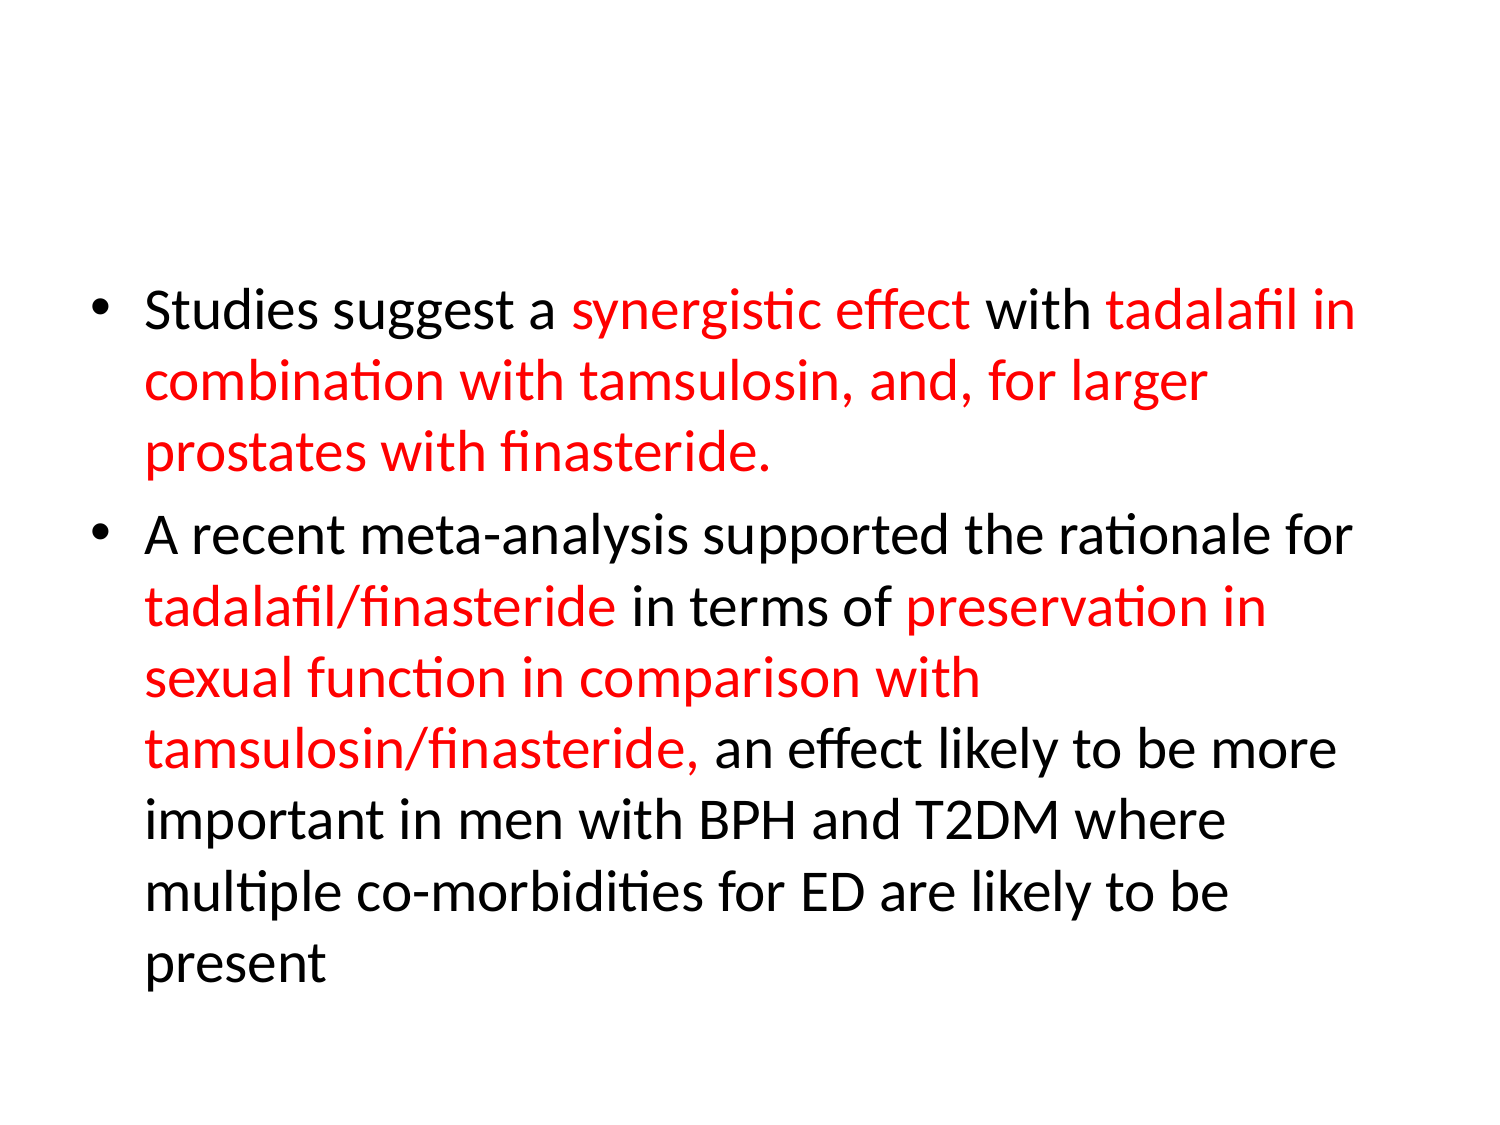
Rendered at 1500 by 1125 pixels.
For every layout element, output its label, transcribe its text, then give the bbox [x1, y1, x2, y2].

list Studies suggest a synergistic effect with tadalafil in combination with tamsulosin, and, for larger prostates with finasteride. A recent meta-analysis supported the rationale for tadalafil/finasteride in terms of preservation in sexual function in comparison with tamsulosin/finasteride, an effect likely to be more important in men with BPH and T2DM where multiple co-morbidities for ED are likely to be present [75, 262, 1425, 1005]
